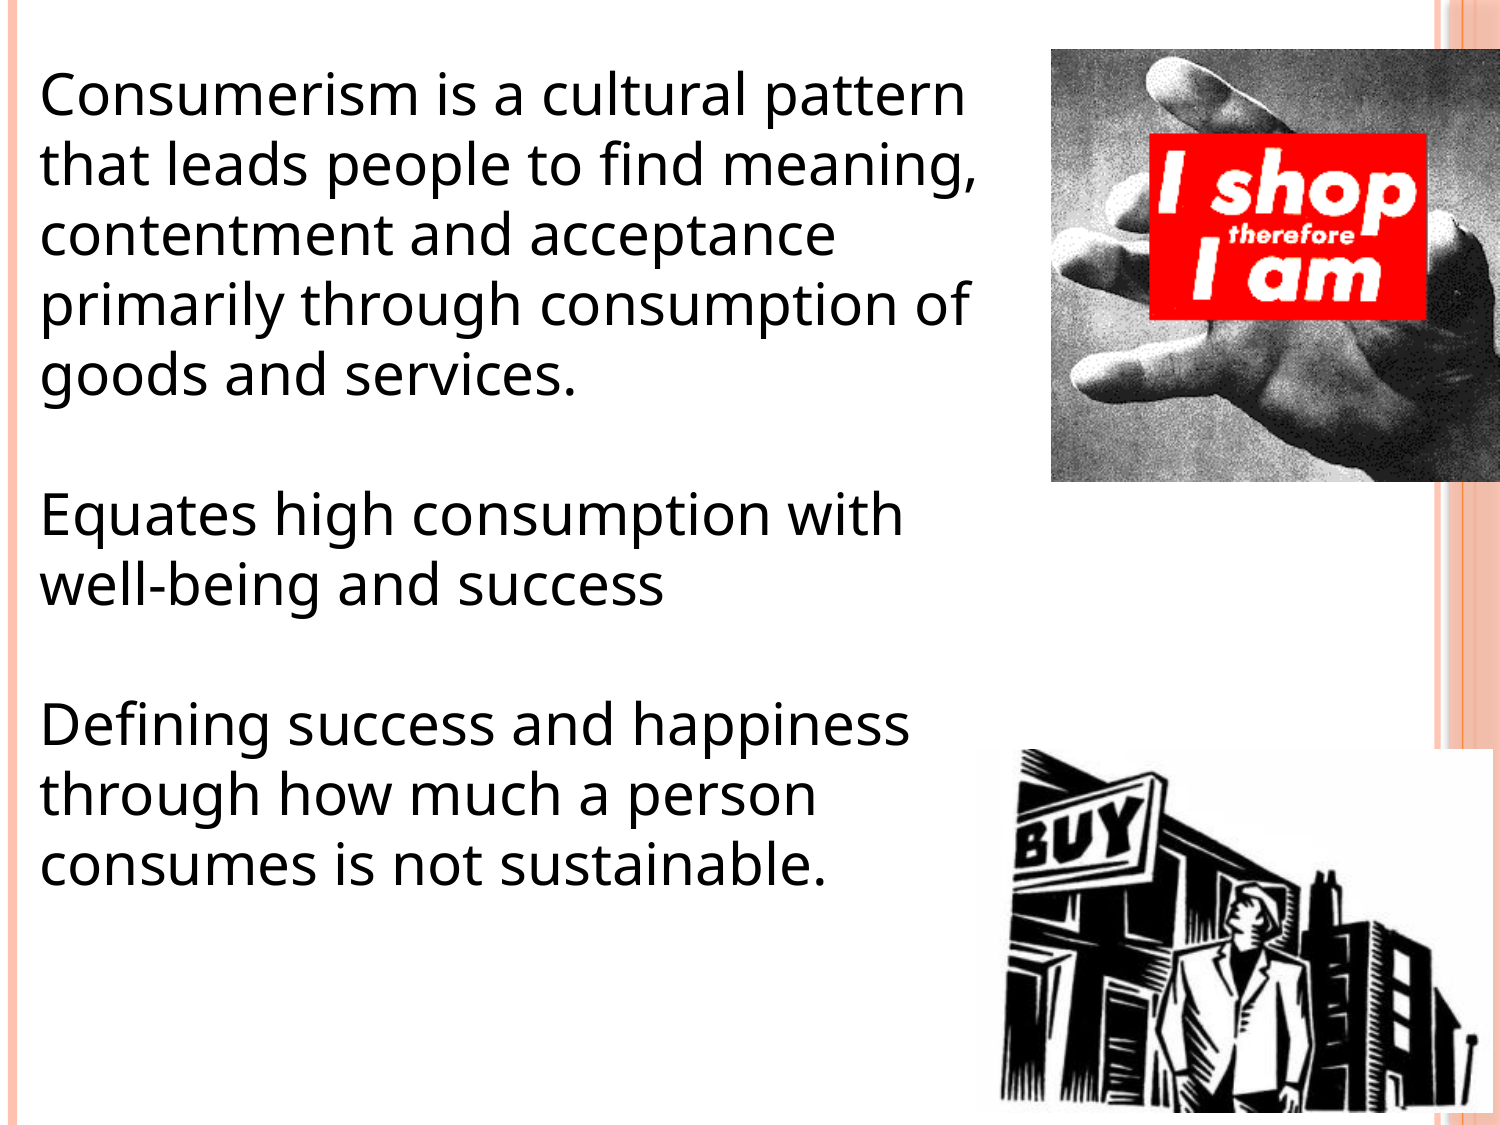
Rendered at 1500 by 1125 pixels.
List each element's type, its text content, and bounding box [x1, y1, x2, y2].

picture [974, 749, 1493, 1113]
text_box Consumerism is a cultural pattern that leads people to find meaning, contentment and acceptance primarily through consumption of goods and services. Equates high consumption with well-being and success Defining success and happiness through how much a person consumes is not sustainable. [24, 50, 1025, 975]
picture [1050, 49, 1500, 482]
